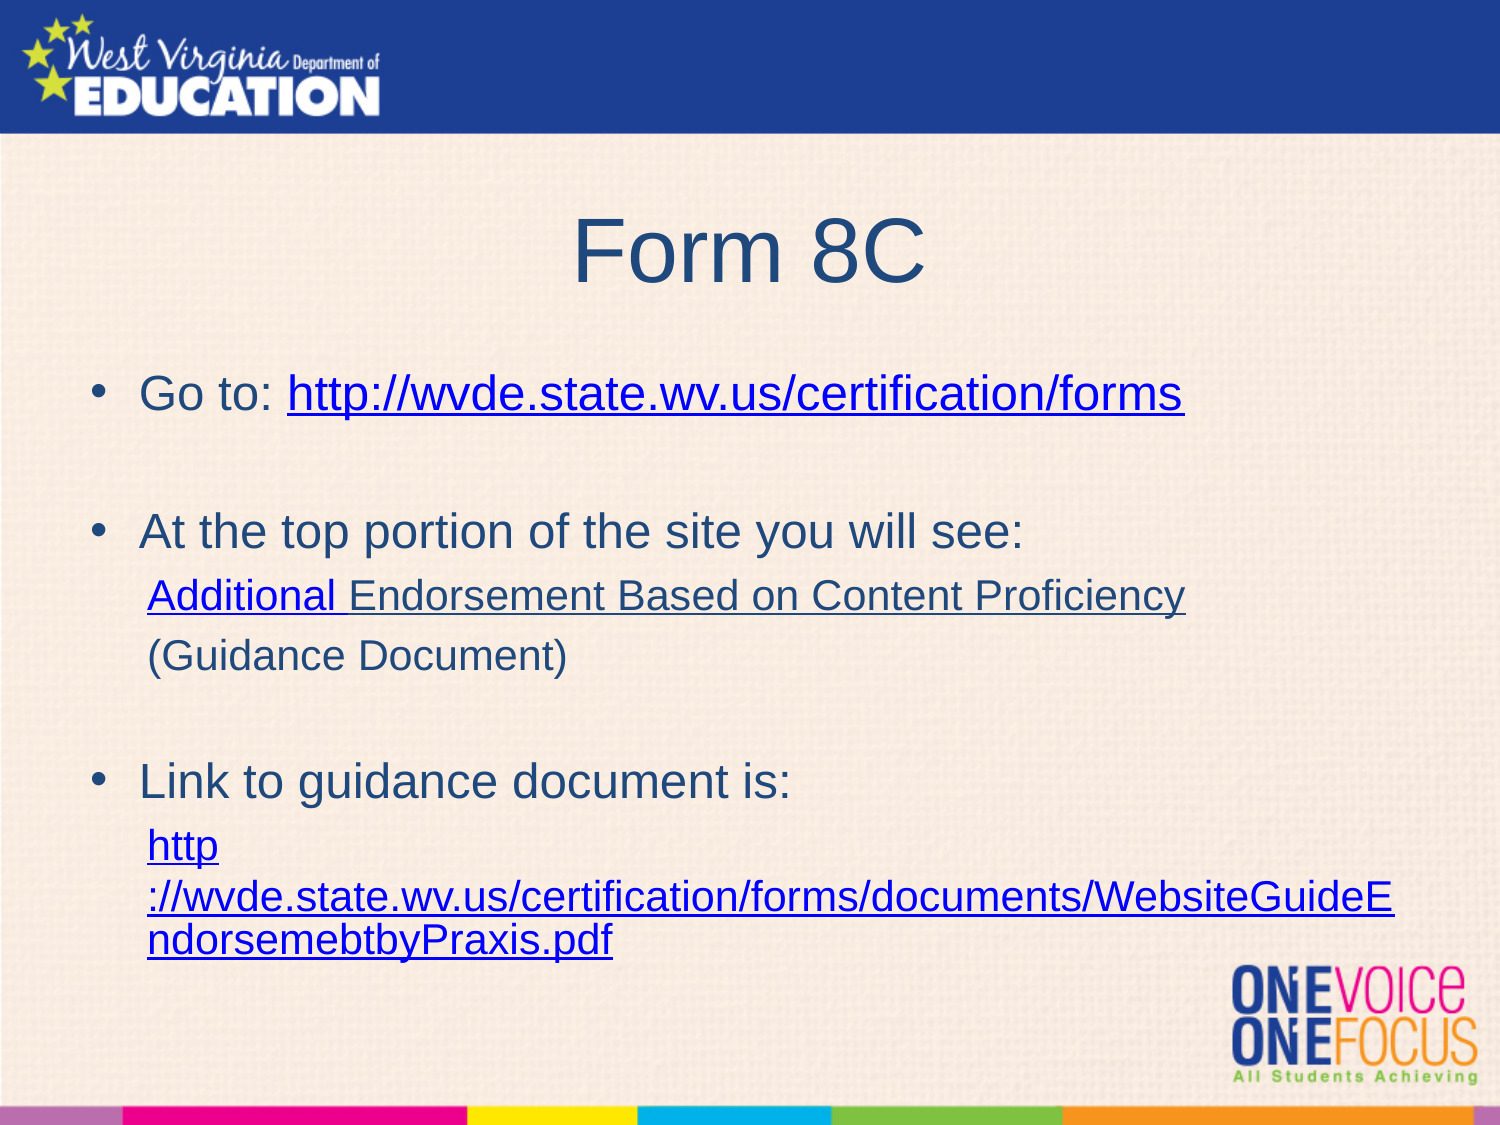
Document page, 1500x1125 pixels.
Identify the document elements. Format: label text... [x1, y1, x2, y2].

picture [0, 0, 1500, 1125]
list Go to: http://wvde.state.wv.us/certification/forms At the top portion of the site you will see: Additional Endorsement Based on Content Proficiency (Guidance Document) Link to guidance document is: http://wvde.state.wv.us/certification/forms/documents/WebsiteGuideEndorsemebtbyPraxis.pdf [75, 353, 1425, 1005]
title Form 8C [75, 152, 1425, 340]
